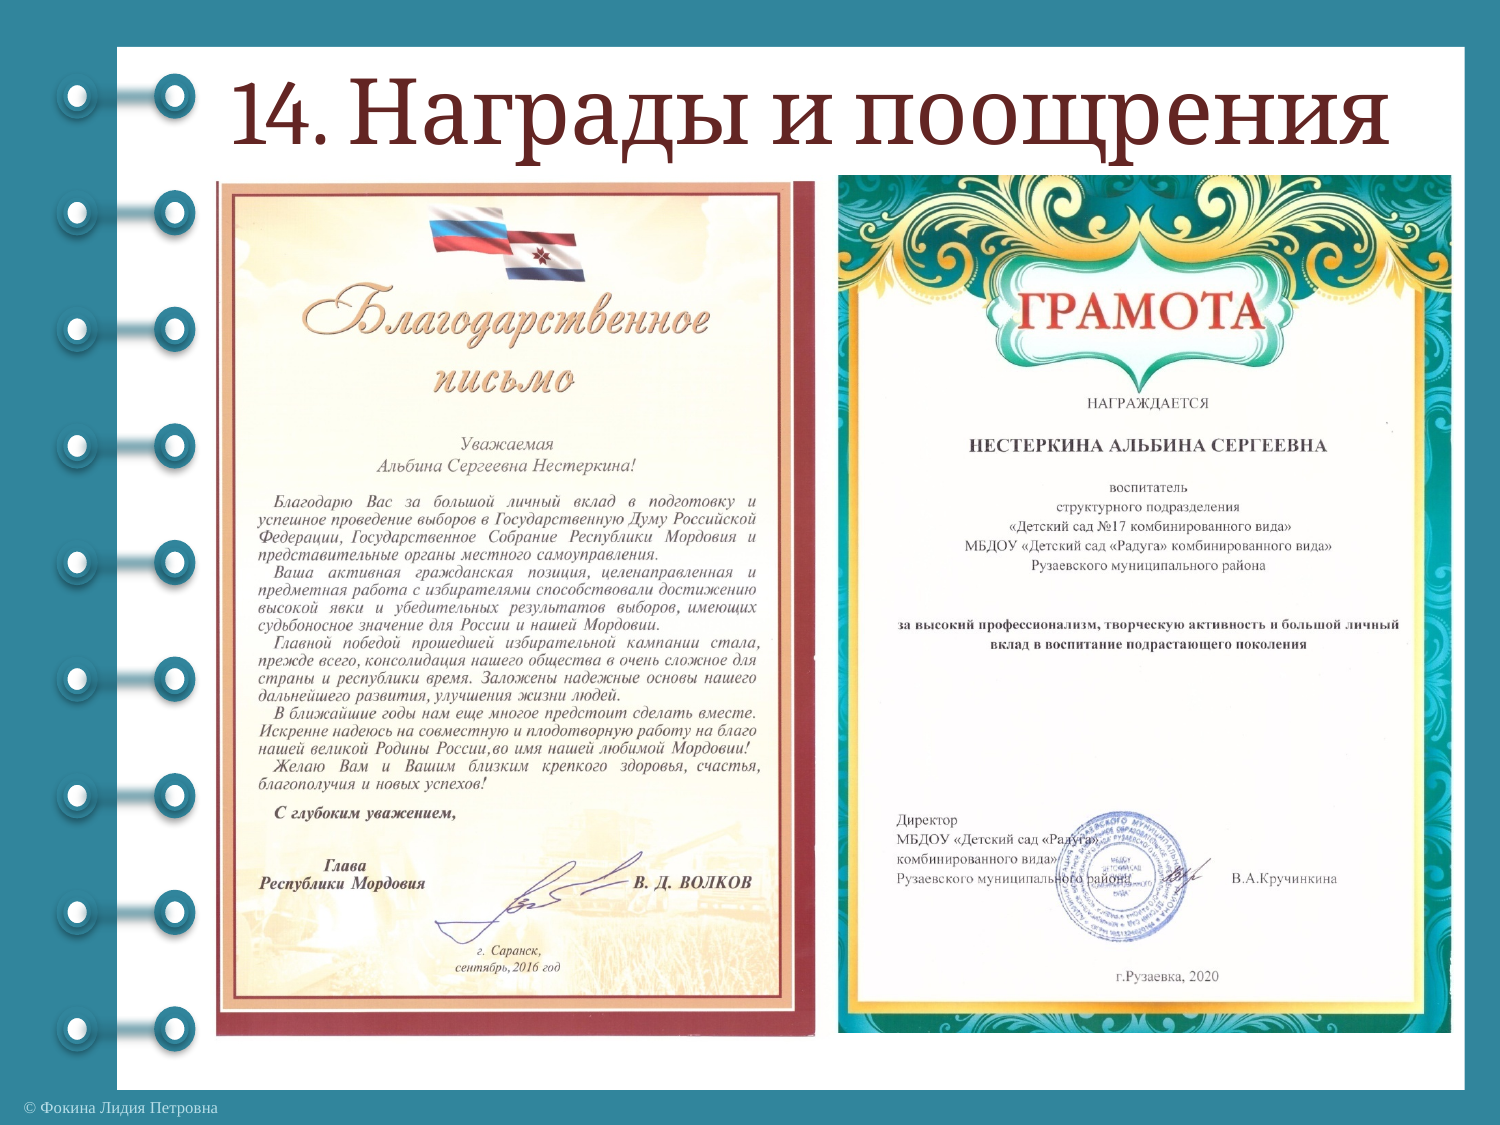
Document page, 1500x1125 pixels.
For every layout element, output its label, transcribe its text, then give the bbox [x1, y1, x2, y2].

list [210, 175, 844, 1047]
title 14. Награды и поощрения [199, 45, 1425, 233]
picture [831, 175, 1454, 1033]
